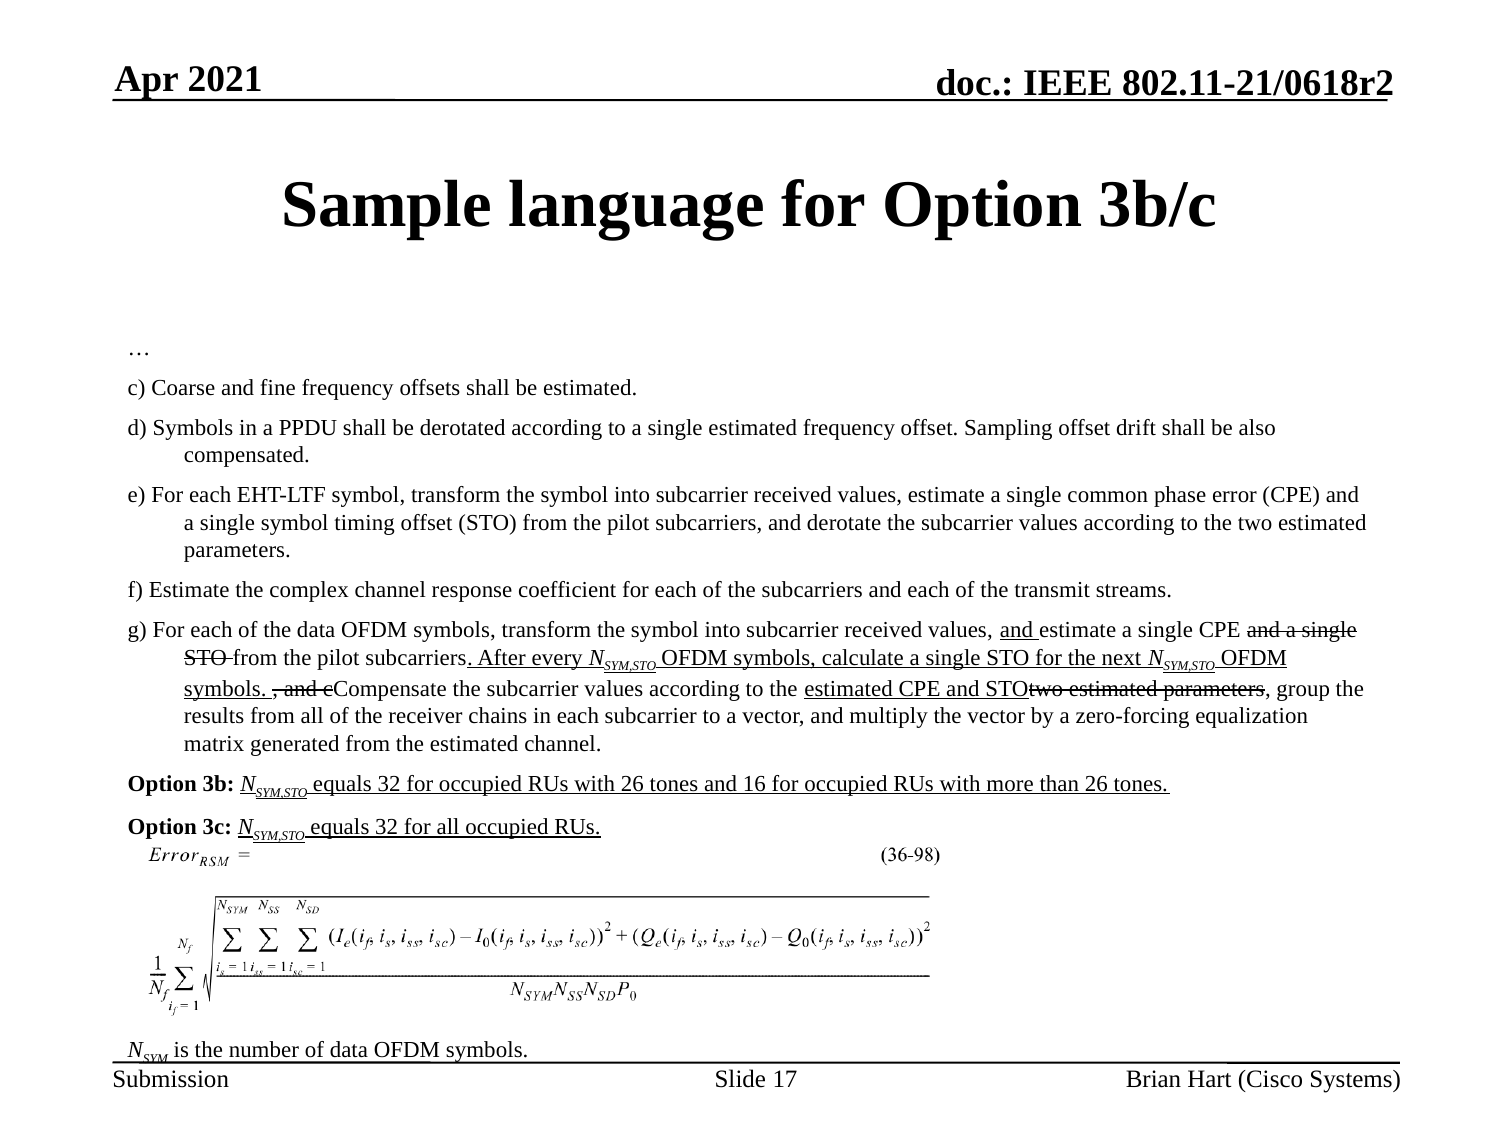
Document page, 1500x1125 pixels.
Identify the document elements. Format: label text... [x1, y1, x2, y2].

list … c) Coarse and fine frequency offsets shall be estimated. d) Symbols in a PPDU shall be derotated according to a single estimated frequency offset. Sampling offset drift shall be also compensated. e) For each EHT-LTF symbol, transform the symbol into subcarrier received values, estimate a single common phase error (CPE) and a single symbol timing offset (STO) from the pilot subcarriers, and derotate the subcarrier values according to the two estimated parameters. f) Estimate the complex channel response coefficient for each of the subcarriers and each of the transmit streams. g) For each of the data OFDM symbols, transform the symbol into subcarrier received values, and estimate a single CPE and a single STO from the pilot subcarriers. After every NSYM,STO OFDM symbols, calculate a single STO for the next NSYM,STO OFDM symbols. , and cCompensate the subcarrier values according to the estimated CPE and STOtwo estimated parameters, group the results from all of the receiver chains in each subcarrier to a vector, and multiply the vector by a zero-forcing equalization matrix generated from the estimated channel. Option 3b: NSYM,STO equals 32 for occupied RUs with 26 tones and 16 for occupied RUs with more than 26 tones. Option 3c: NSYM,STO equals 32 for all occupied RUs. NSYM is the number of data OFDM symbols. [112, 324, 1388, 701]
slide_number Slide 17 [712, 1061, 800, 1123]
title Sample language for Option 3b/c [112, 112, 1388, 288]
footer Brian Hart (Cisco Systems) [878, 1061, 1402, 1093]
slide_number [114, 54, 423, 100]
picture [99, 824, 963, 1027]
